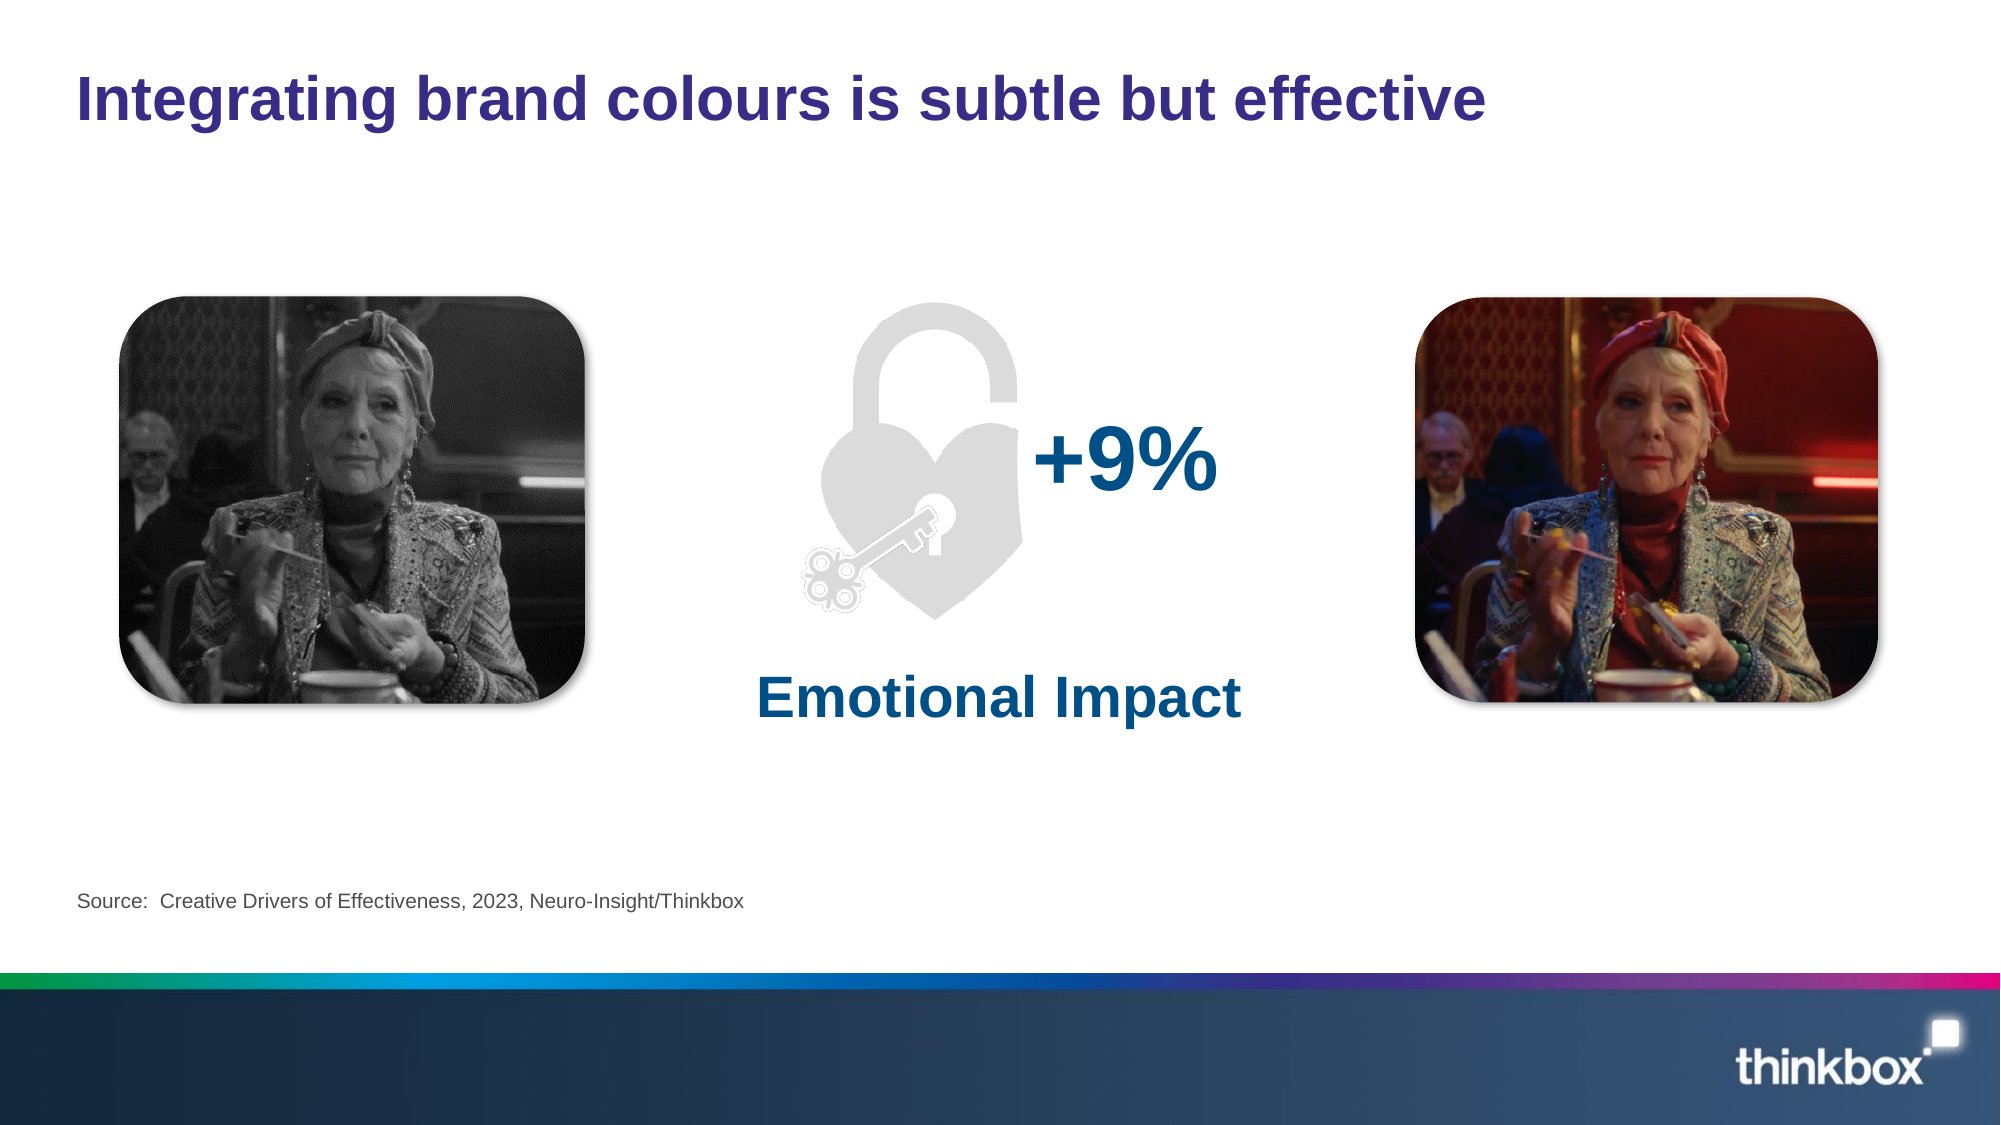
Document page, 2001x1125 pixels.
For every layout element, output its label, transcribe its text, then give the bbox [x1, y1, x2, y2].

text_box +9% [1071, 337, 1298, 571]
title Integrating brand colours is subtle but effective [60, 59, 1922, 227]
picture [0, 973, 2000, 1125]
picture [119, 296, 585, 704]
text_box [750, 277, 1071, 645]
text_box Emotional Impact [683, 644, 1316, 744]
list Source: Creative Drivers of Effectiveness, 2023, Neuro-Insight/Thinkbox [61, 880, 1922, 931]
picture [1415, 297, 1878, 703]
